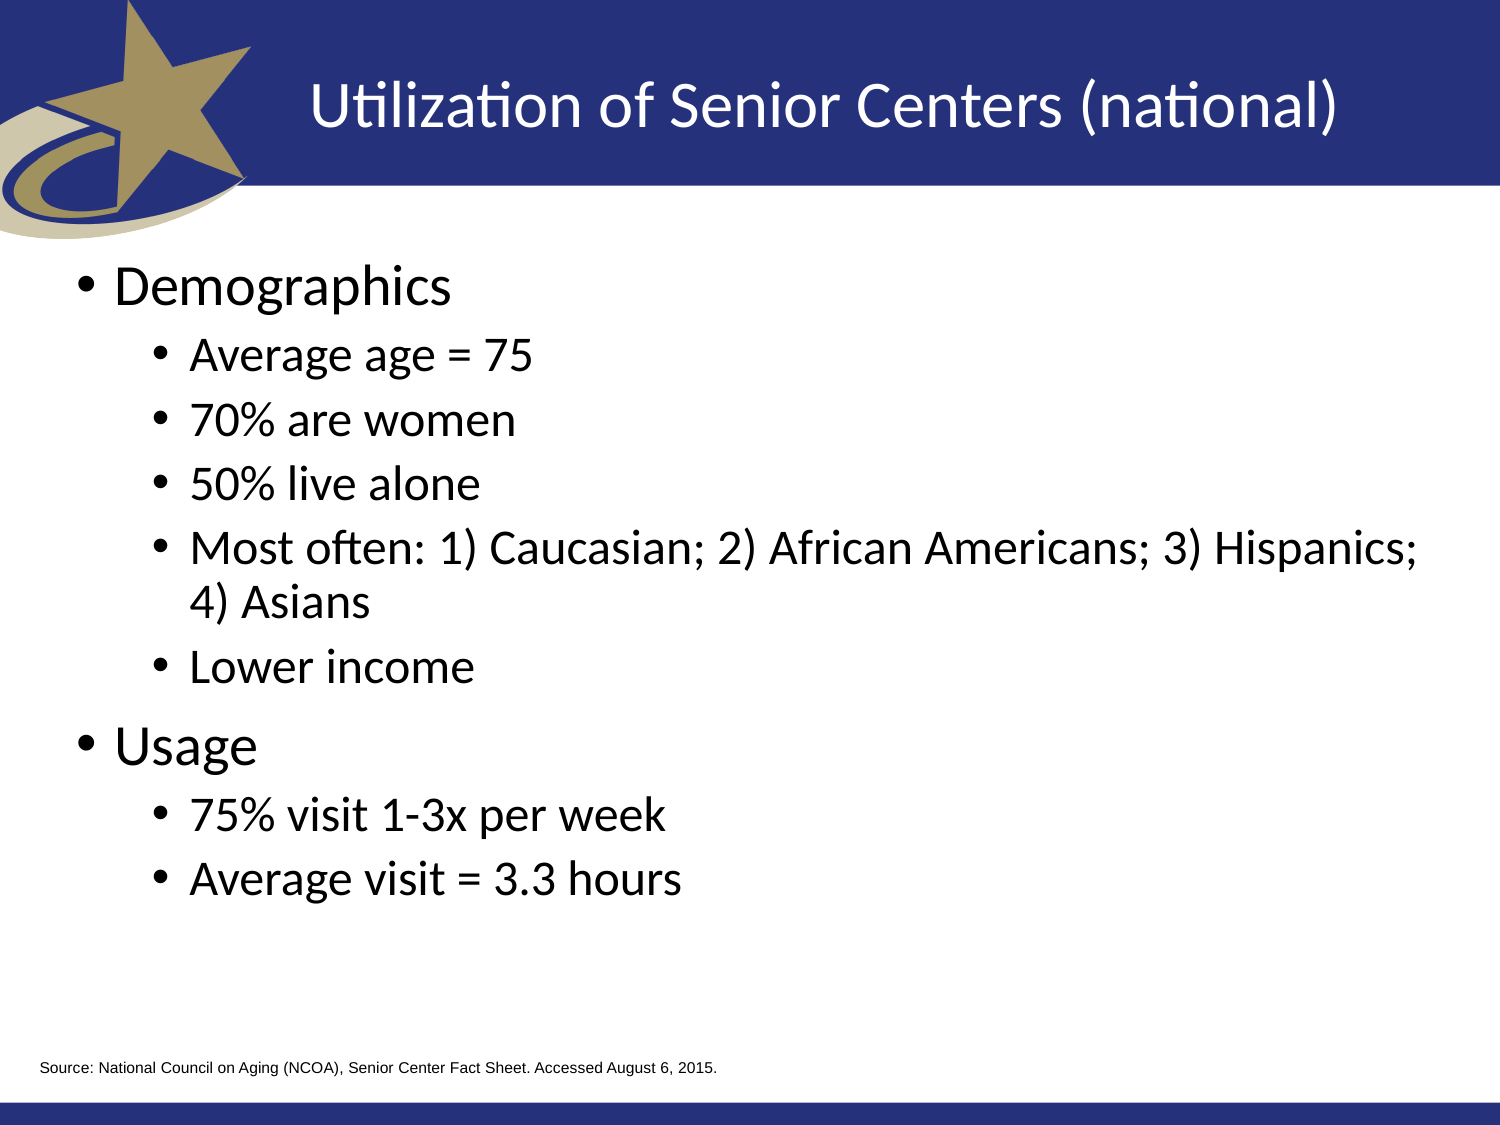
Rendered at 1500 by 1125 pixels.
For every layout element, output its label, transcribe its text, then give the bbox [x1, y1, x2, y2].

list Demographics Average age = 75 70% are women 50% live alone Most often: 1) Caucasian; 2) African Americans; 3) Hispanics; 4) Asians Lower income Usage 75% visit 1-3x per week Average visit = 3.3 hours [61, 247, 1450, 1013]
picture [0, 0, 251, 239]
title Utilization of Senior Centers (national) [262, 24, 1388, 188]
text_box Source: National Council on Aging (NCOA), Senior Center Fact Sheet. Accessed August 6, 2015. [24, 1050, 1319, 1084]
